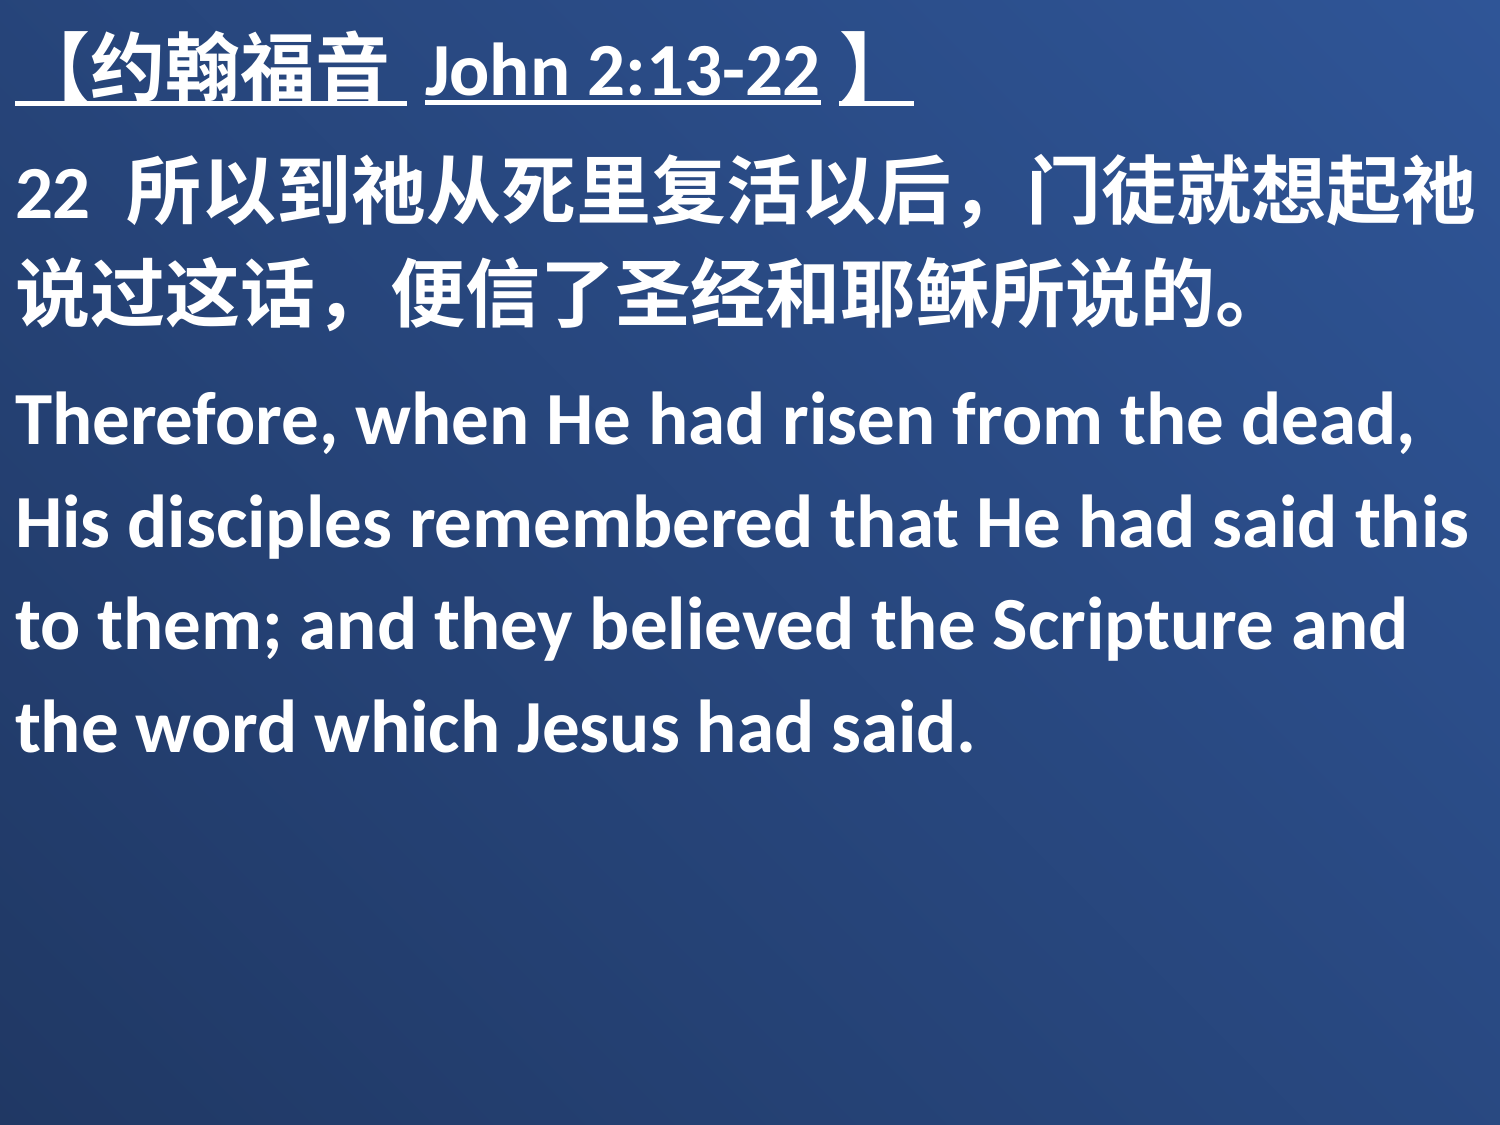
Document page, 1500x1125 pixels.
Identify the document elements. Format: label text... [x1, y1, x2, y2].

subtitle 【约翰福音 John 2:13-22】 22 所以到祂从死里复活以后，门徒就想起祂说过这话，便信了圣经和耶稣所说的。 Therefore, when He had risen from the dead, His disciples remembered that He had said this to them; and they believed the Scripture and the word which Jesus had said. [0, 0, 1500, 1125]
